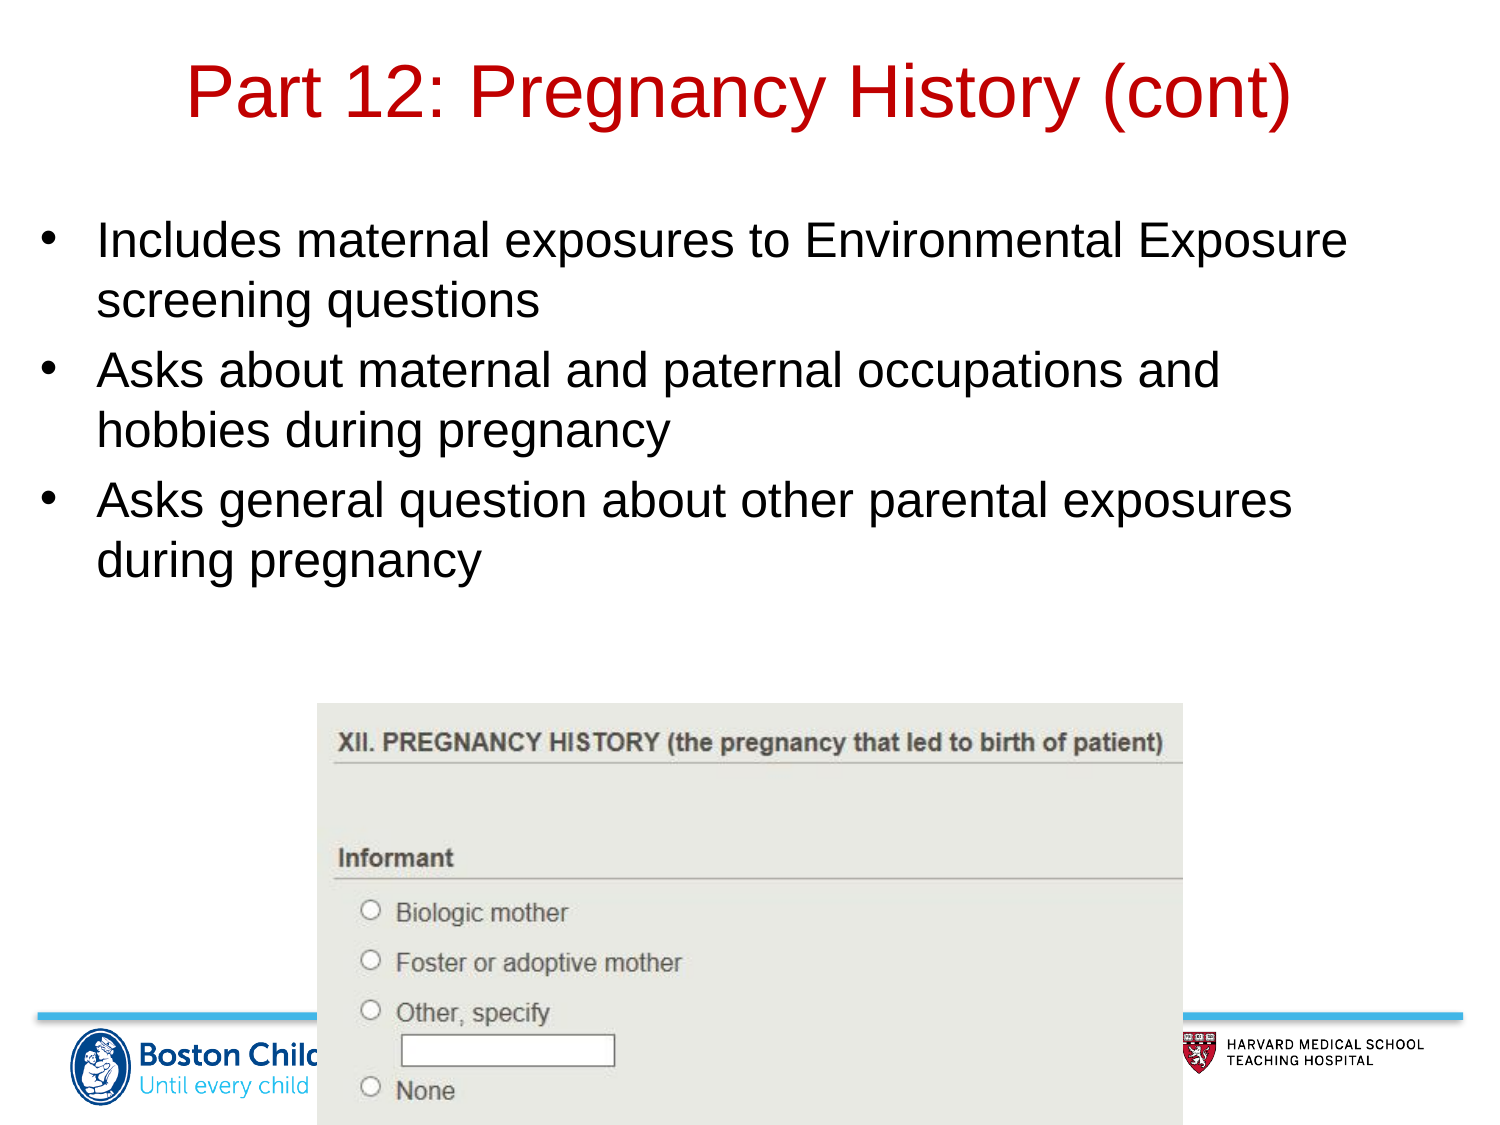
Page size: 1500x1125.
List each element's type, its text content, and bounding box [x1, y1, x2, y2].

list Includes maternal exposures to Environmental Exposure screening questions Asks about maternal and paternal occupations and hobbies during pregnancy Asks general question about other parental exposures during pregnancy [24, 199, 1416, 518]
picture [60, 702, 1425, 1125]
text_box Part 12: Pregnancy History (cont) [0, 12, 1500, 163]
